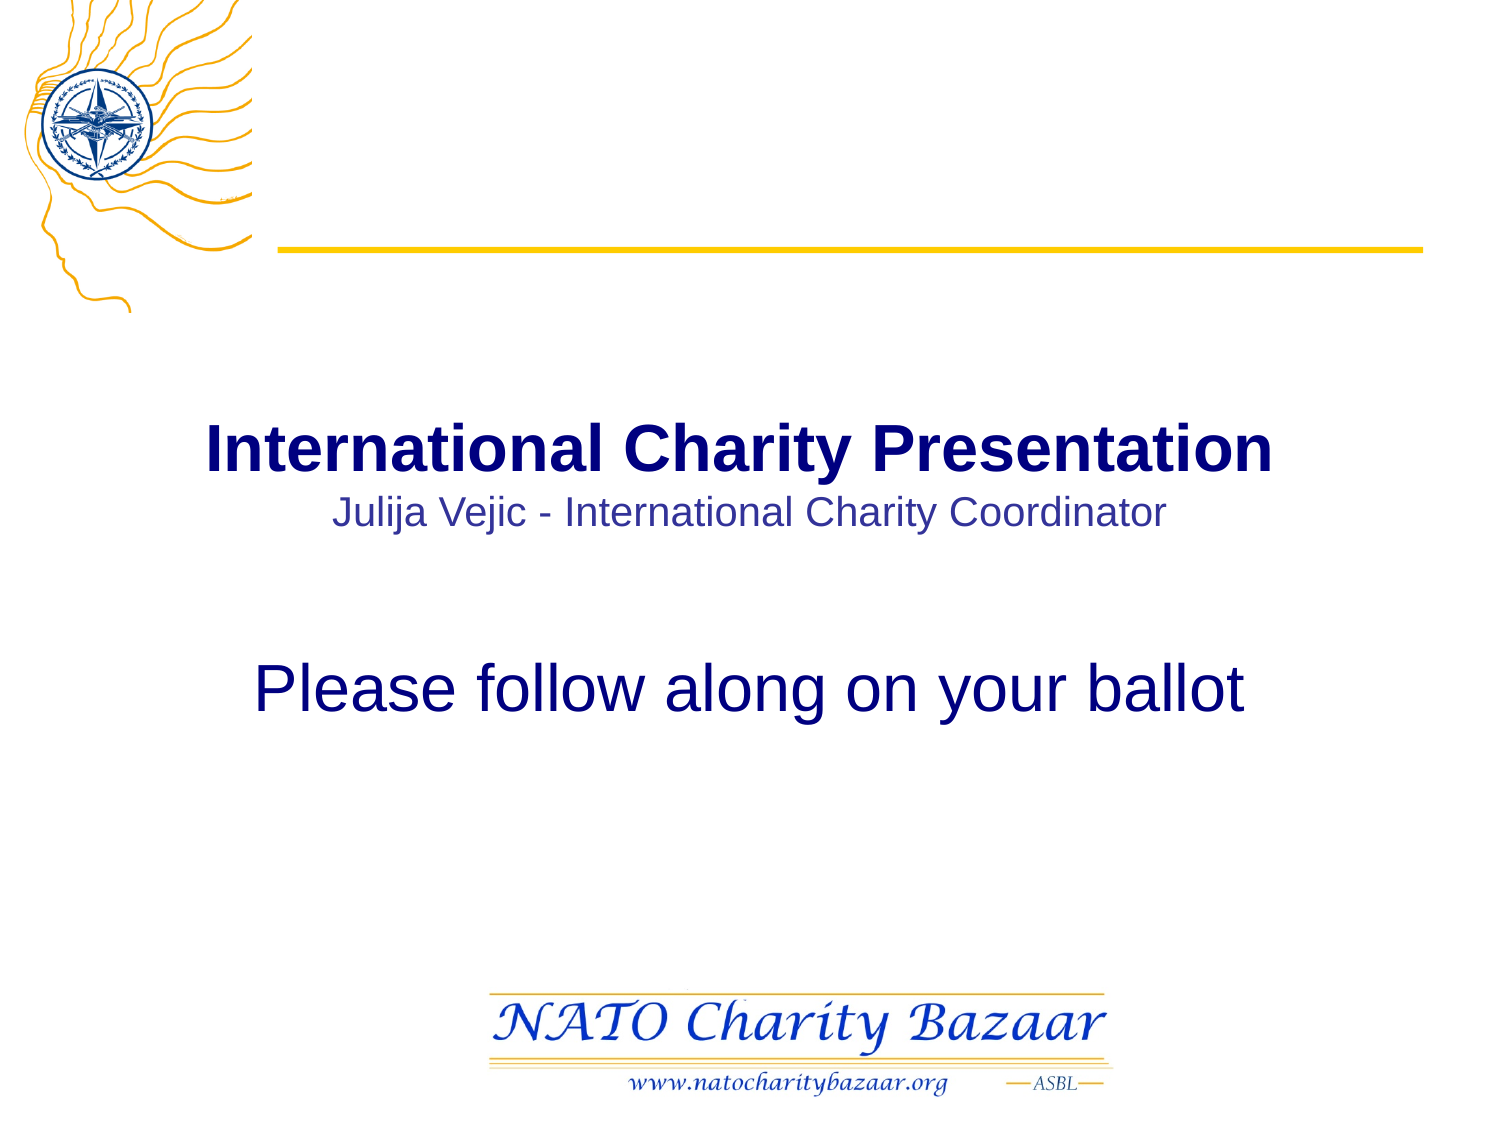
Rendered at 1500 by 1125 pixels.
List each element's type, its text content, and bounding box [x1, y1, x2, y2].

picture [487, 987, 1114, 1100]
subtitle Please follow along on your ballot [224, 637, 1276, 926]
title International Charity Presentation Julija Vejic - International Charity Coordinator [112, 349, 1388, 591]
picture [24, 0, 252, 313]
